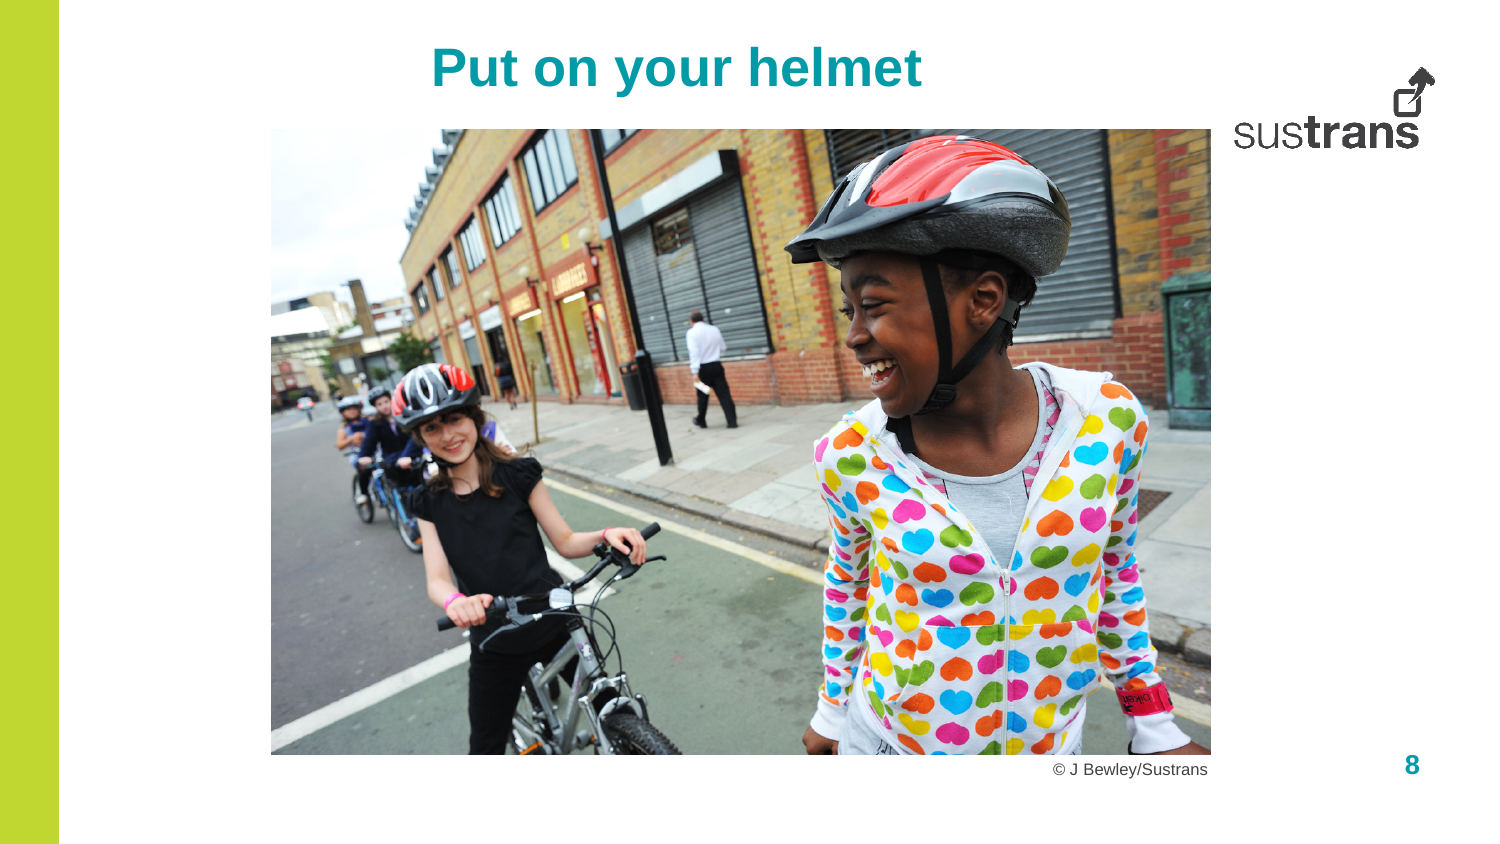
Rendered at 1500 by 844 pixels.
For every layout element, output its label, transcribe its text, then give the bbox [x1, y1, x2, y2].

picture [271, 128, 1211, 755]
text_box © J Bewley/Sustrans [1038, 751, 1225, 786]
list Put on your helmet [431, 0, 1500, 98]
picture [1234, 98, 1435, 156]
